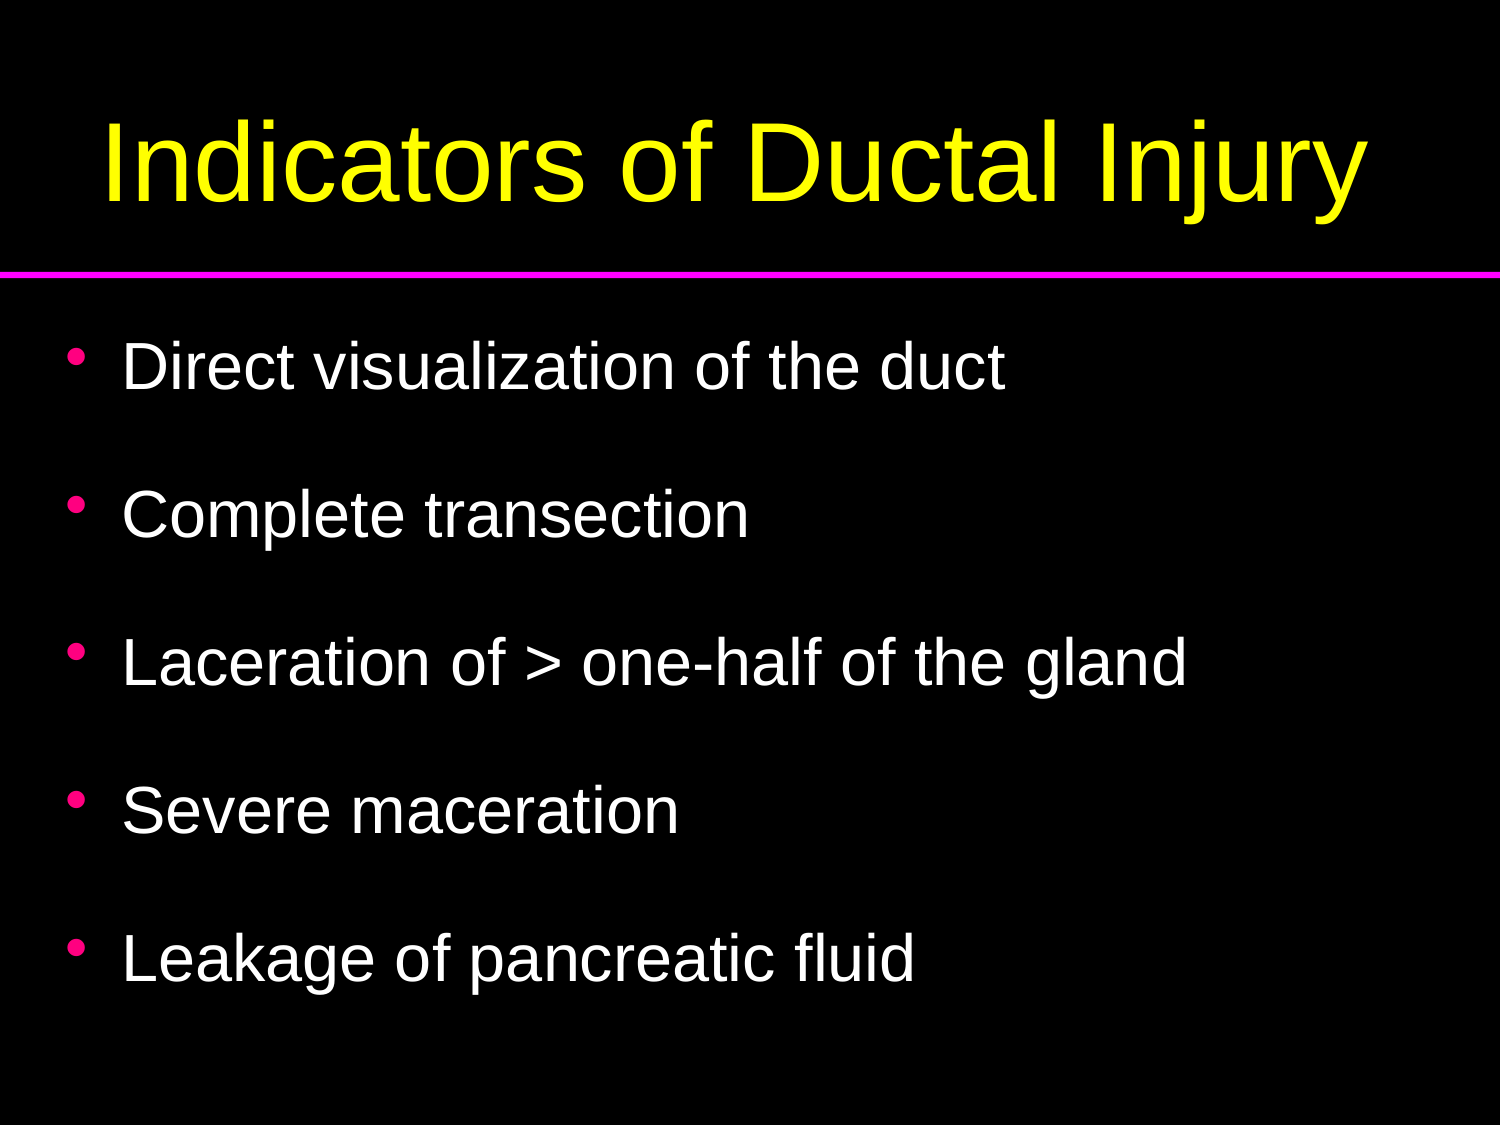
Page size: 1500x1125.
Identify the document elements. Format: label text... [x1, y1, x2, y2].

list Direct visualization of the duct Complete transection Laceration of > one-half of the gland Severe maceration Leakage of pancreatic fluid [50, 324, 1438, 1000]
title Indicators of Ductal Injury [0, 62, 1500, 250]
